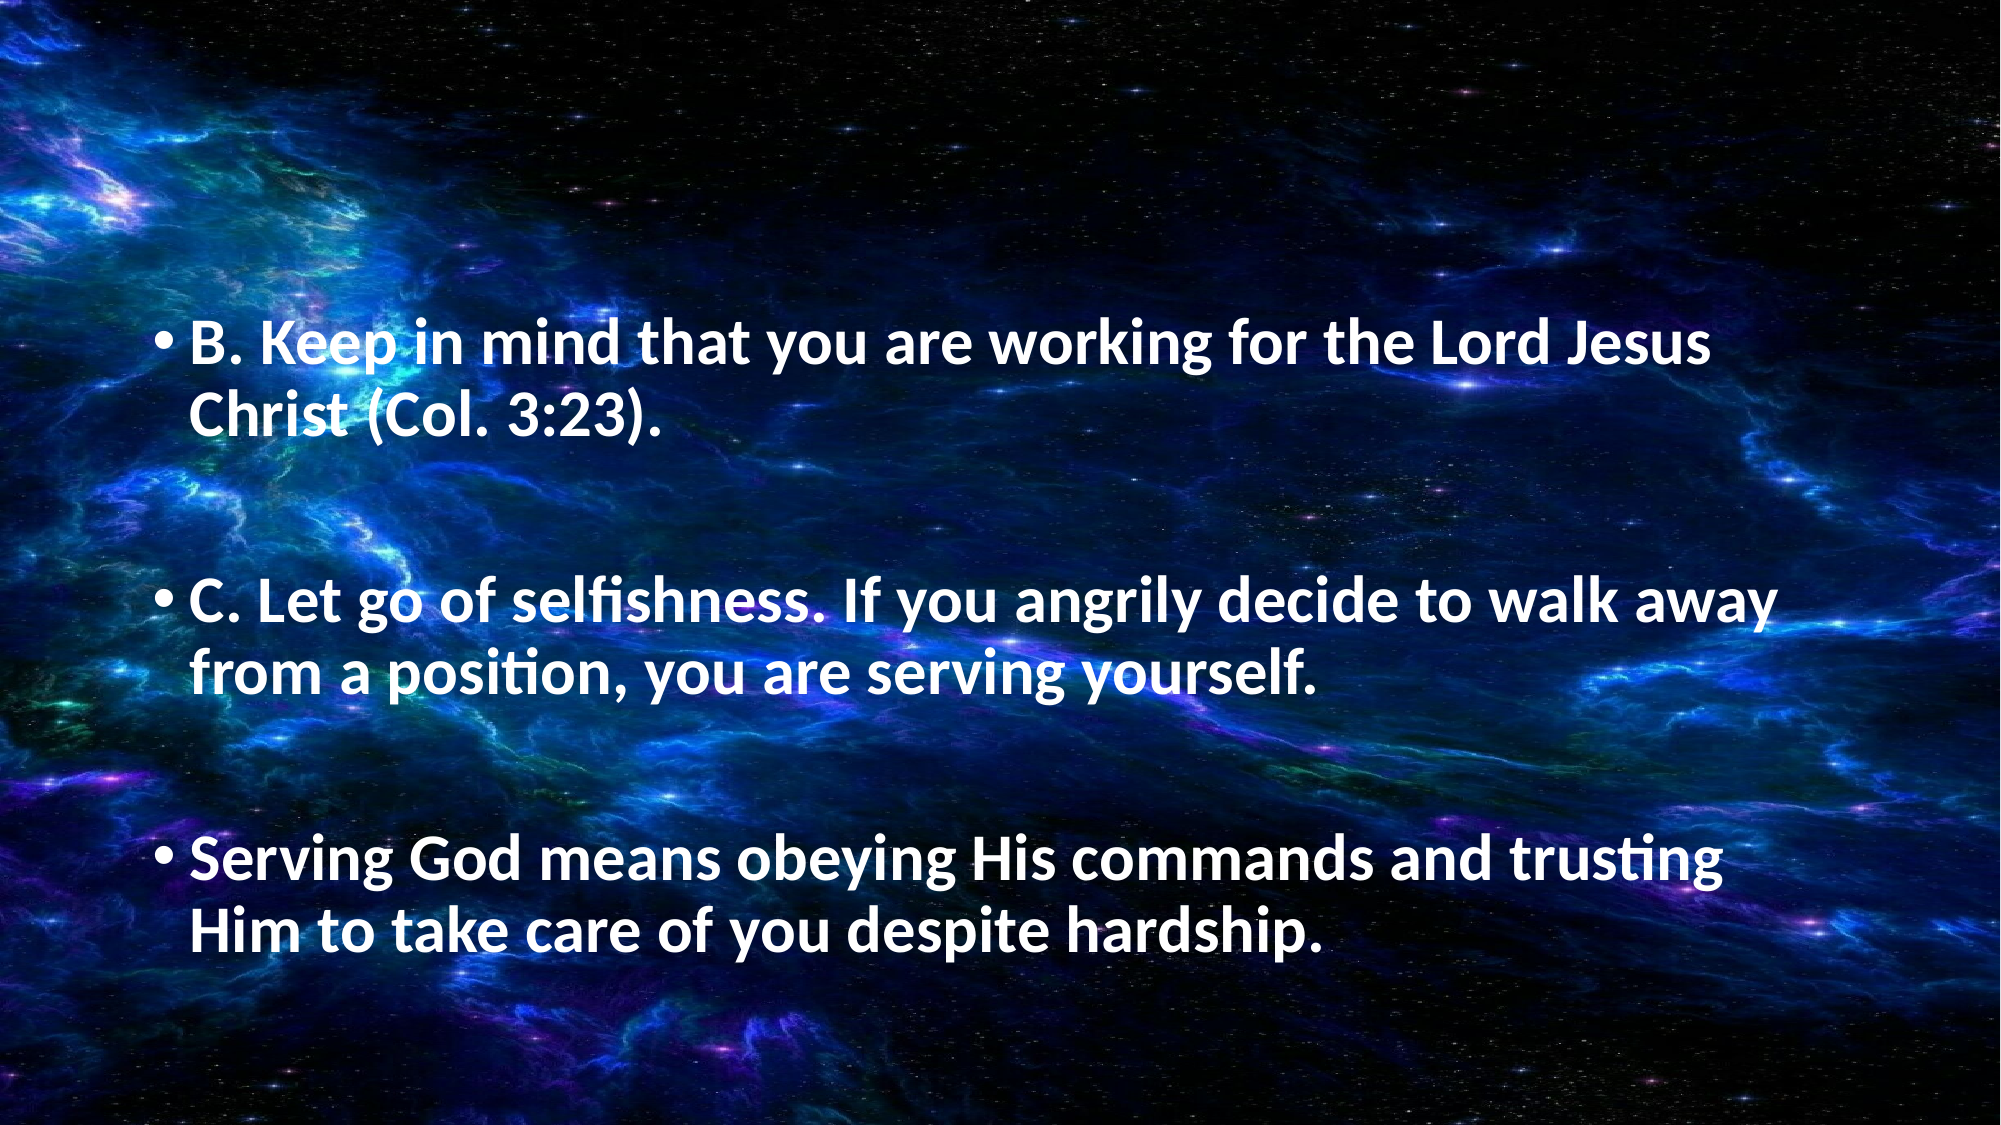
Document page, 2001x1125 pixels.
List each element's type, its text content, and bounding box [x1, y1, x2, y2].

list B. Keep in mind that you are working for the Lord Jesus Christ (Col. 3:23). C. Let go of selfishness. If you angrily decide to walk away from a position, you are serving yourself. Serving God means obeying His commands and trusting Him to take care of you despite hardship. [137, 299, 1863, 1014]
picture [0, 0, 2001, 1125]
